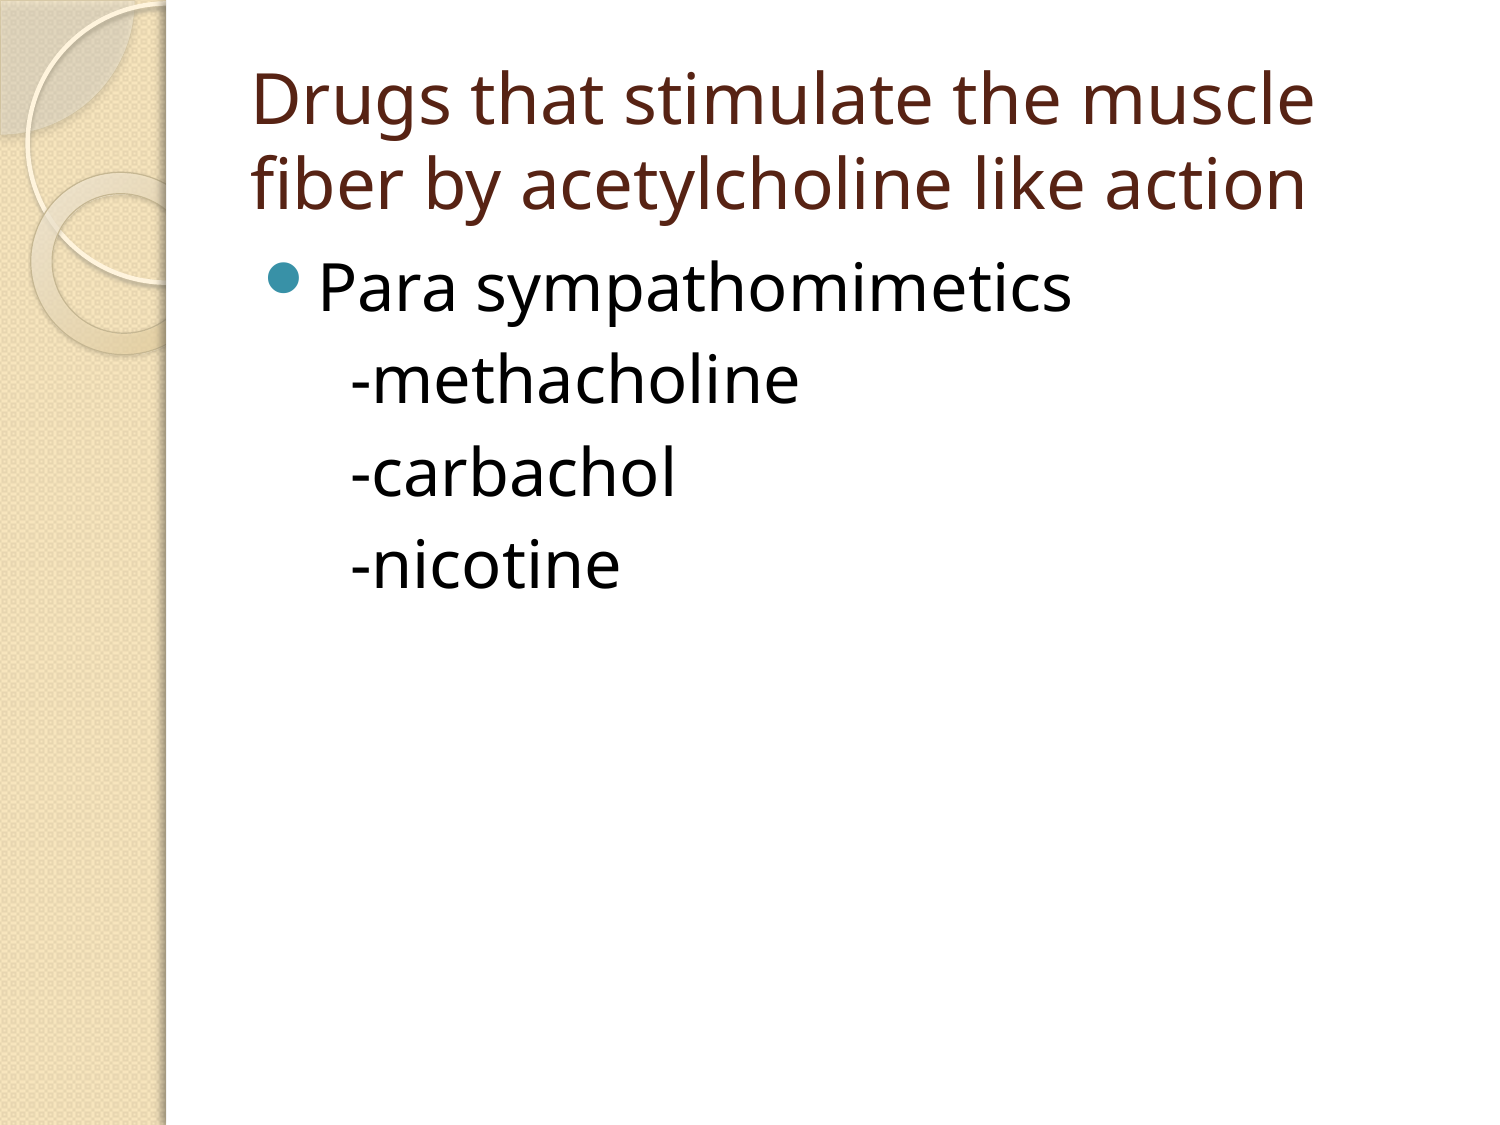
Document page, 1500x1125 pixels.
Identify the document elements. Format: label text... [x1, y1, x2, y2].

list Para sympathomimetics -methacholine -carbachol -nicotine [235, 237, 1466, 1025]
title Drugs that stimulate the muscle fiber by acetylcholine like action [235, 45, 1466, 233]
